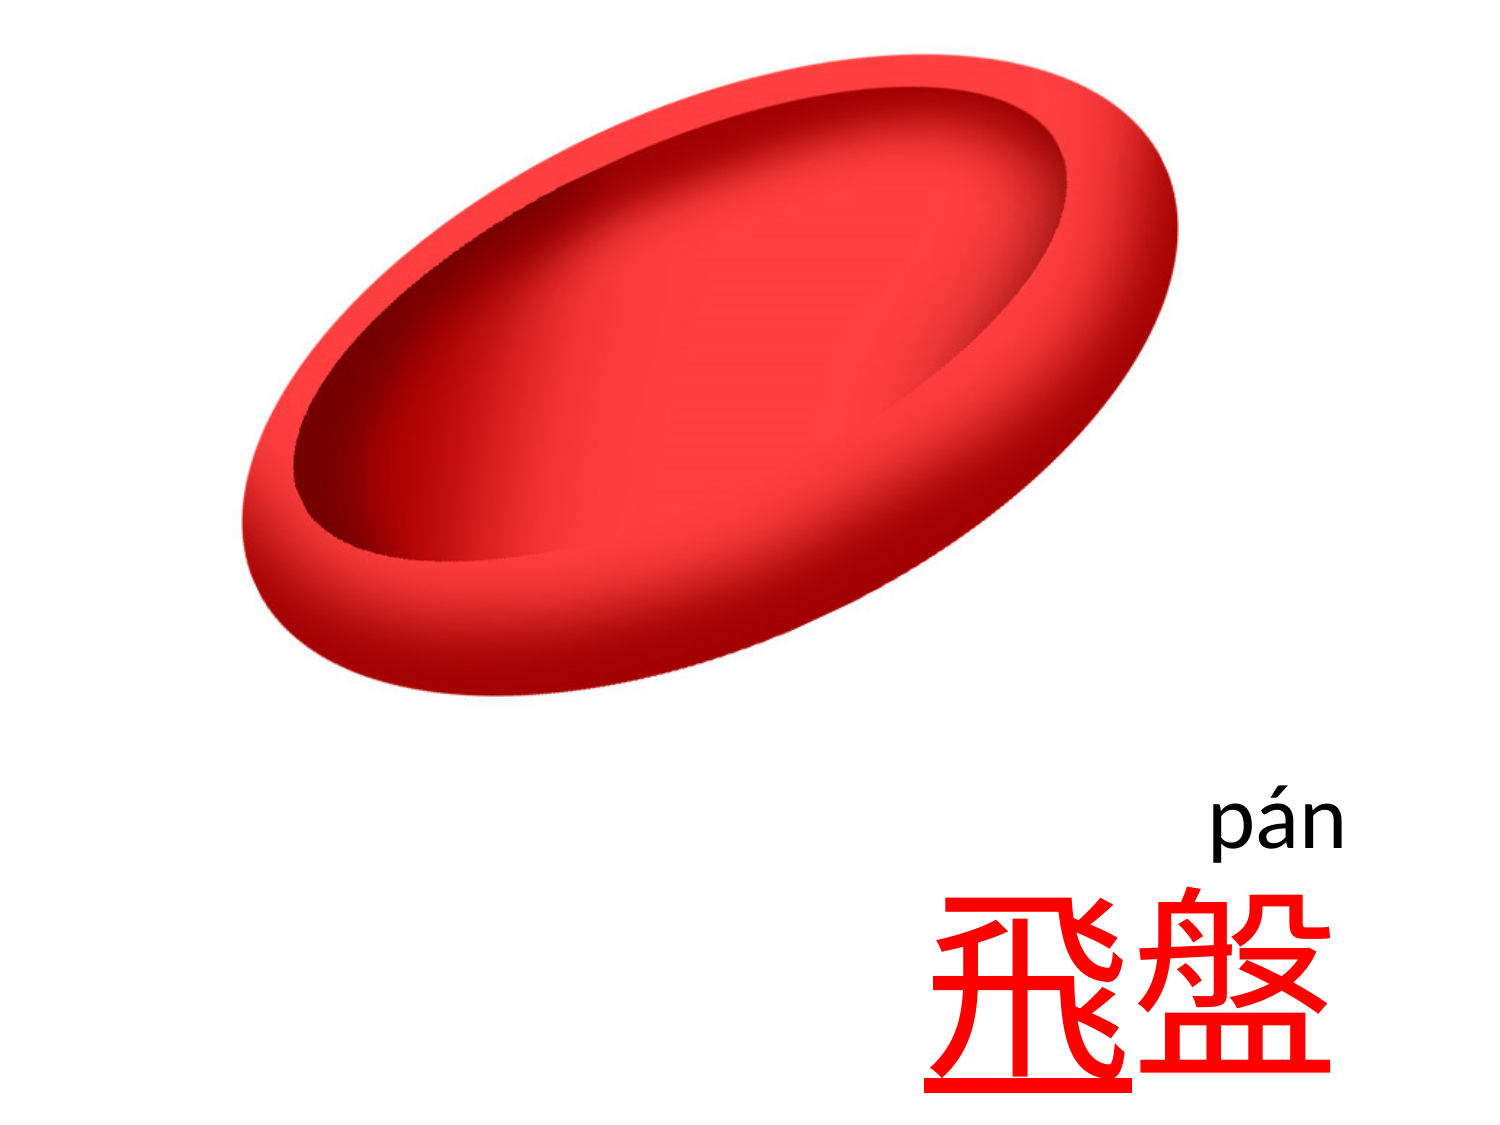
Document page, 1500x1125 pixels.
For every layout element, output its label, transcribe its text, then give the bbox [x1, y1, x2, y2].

text_box pán [1192, 749, 1364, 875]
picture [137, 1, 1251, 771]
text_box 飛盤 [908, 846, 1468, 1112]
